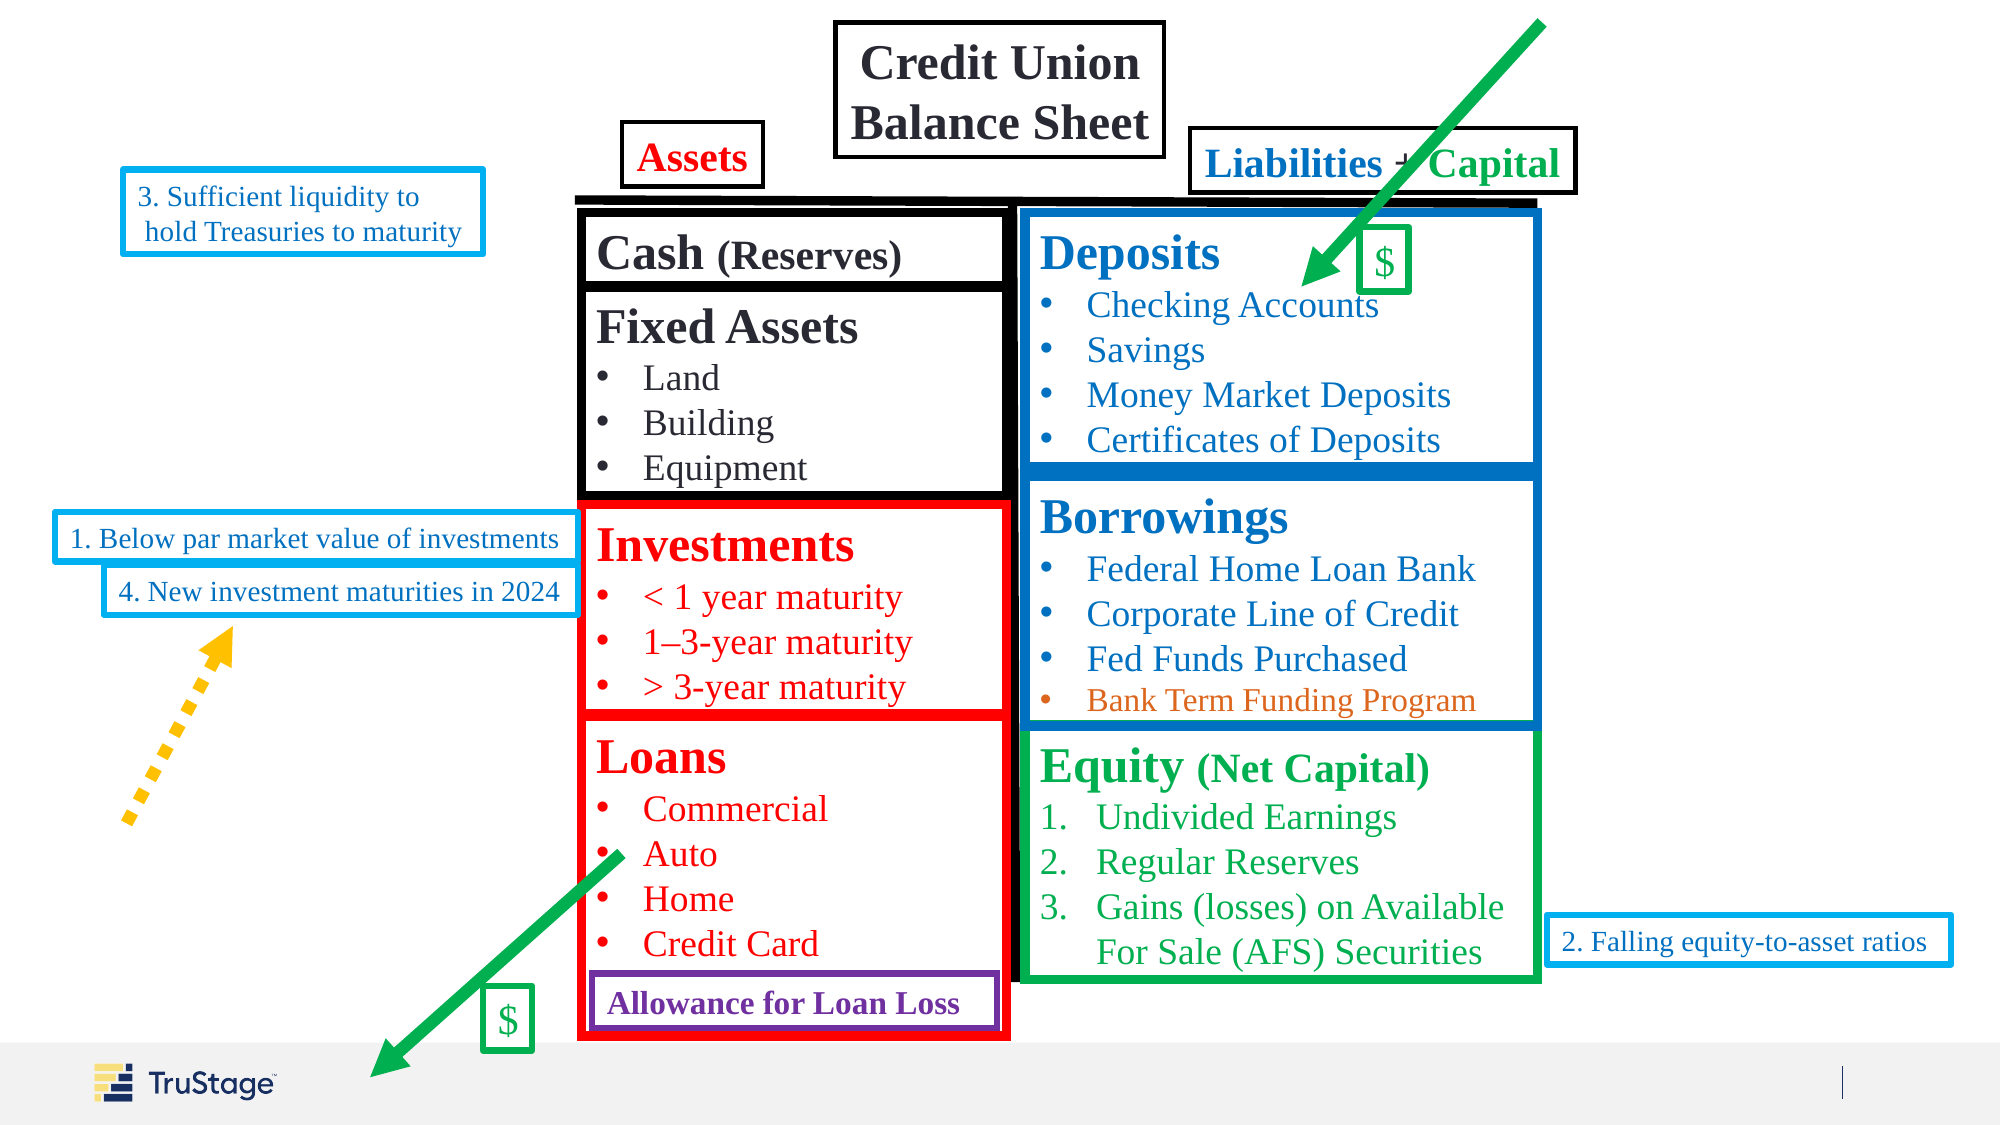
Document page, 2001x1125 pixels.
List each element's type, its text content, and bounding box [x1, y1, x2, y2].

text_box Deposits Checking Accounts Savings Money Market Deposits Certificates of Deposits [1024, 212, 1538, 468]
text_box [1301, 22, 1543, 287]
text_box Equity (Net Capital) Undivided Earnings Regular Reserves Gains (losses) on Available For Sale (AFS) Securities [1024, 726, 1538, 980]
text_box Liabilities + Capital [1543, 127, 1576, 193]
text_box 1. Below par market value of investments [55, 511, 579, 562]
text_box Cash (Reserves) [581, 212, 1007, 288]
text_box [370, 853, 622, 1078]
text_box Liabilities + Capital [1189, 127, 1301, 193]
text_box Fixed Assets Land Building Equipment [581, 288, 1007, 496]
text_box Investments < 1 year maturity 1–3-year maturity > 3-year maturity [581, 504, 1007, 714]
text_box Loans Commercial Auto Home Credit Card [581, 716, 1007, 1037]
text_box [126, 626, 233, 824]
picture [72, 1041, 299, 1124]
text_box 2. Falling equity-to-asset ratios [1546, 914, 1952, 965]
text_box $ [1359, 287, 1409, 292]
text_box Assets [621, 121, 764, 187]
text_box Borrowings Federal Home Loan Bank Corporate Line of Credit Fed Funds Purchased Bank Term Funding Program [1024, 476, 1538, 726]
text_box Allowance for Loan Loss [622, 973, 997, 1029]
text_box 4. New investment maturities in 2024 [103, 565, 579, 615]
text_box 3. Sufficient liquidity to hold Treasuries to maturity [122, 169, 484, 255]
text_box Credit Union Balance Sheet [835, 22, 1165, 158]
